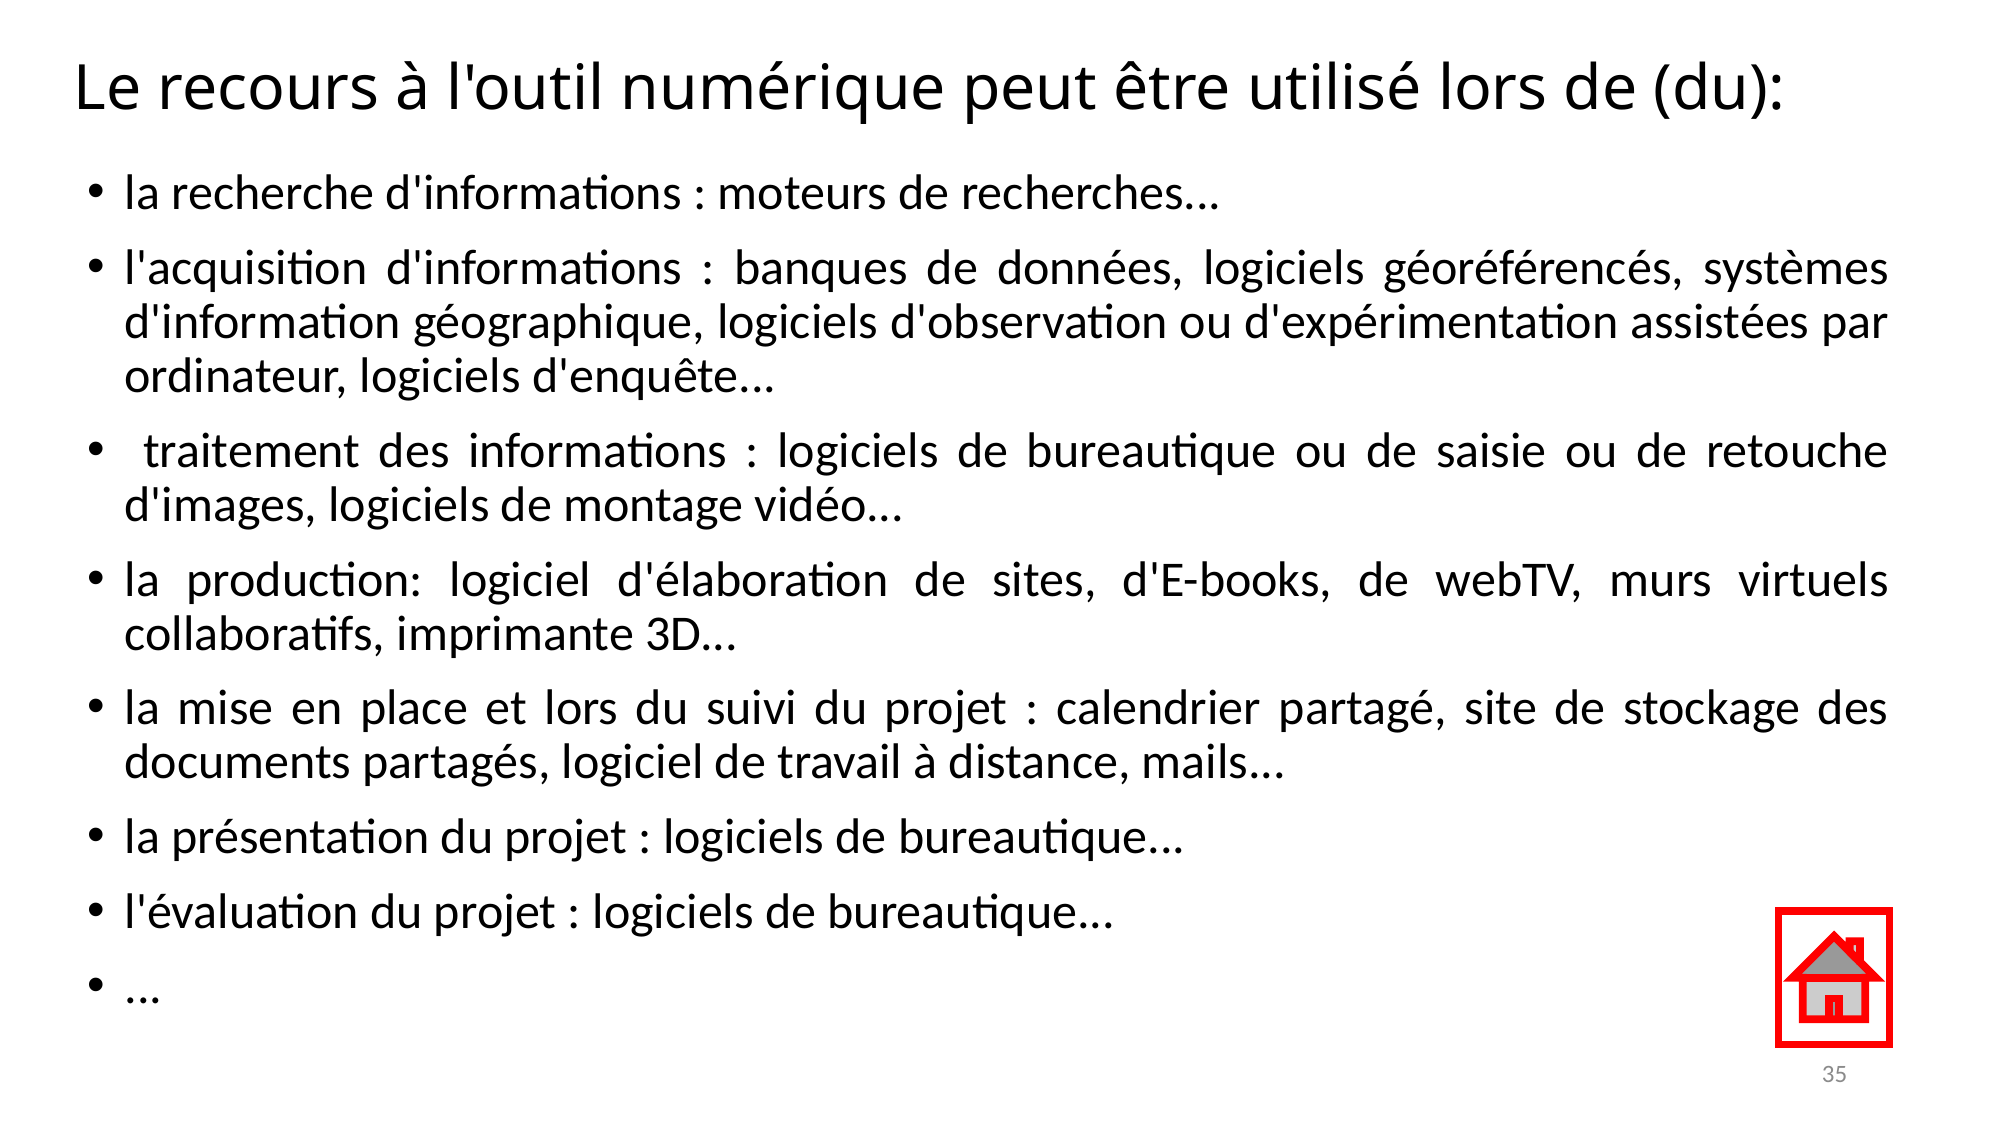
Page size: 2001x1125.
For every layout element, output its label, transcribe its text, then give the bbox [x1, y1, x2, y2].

title Le recours à l'outil numérique peut être utilisé lors de (du): [58, 19, 1851, 159]
slide_number 35 [1412, 1042, 1863, 1103]
text_box [1778, 910, 1891, 1046]
list la recherche d'informations : moteurs de recherches... l'acquisition d'informations : banques de données, logiciels géoréférencés, systèmes d'information géographique, logiciels d'observation ou d'expérimentation assistées par ordinateur, logiciels d'enquête... traitement des informations : logiciels de bureautique ou de saisie ou de retouche d'images, logiciels de montage vidéo... la production: logiciel d'élaboration de sites, d'E-books, de webTV, murs virtuels collaboratifs, imprimante 3D... la mise en place et lors du suivi du projet : calendrier partagé, site de stockage des documents partagés, logiciel de travail à distance, mails... la présentation du projet : logiciels de bureautique... l'évaluation du projet : logiciels de bureautique... ... [71, 158, 1905, 1083]
